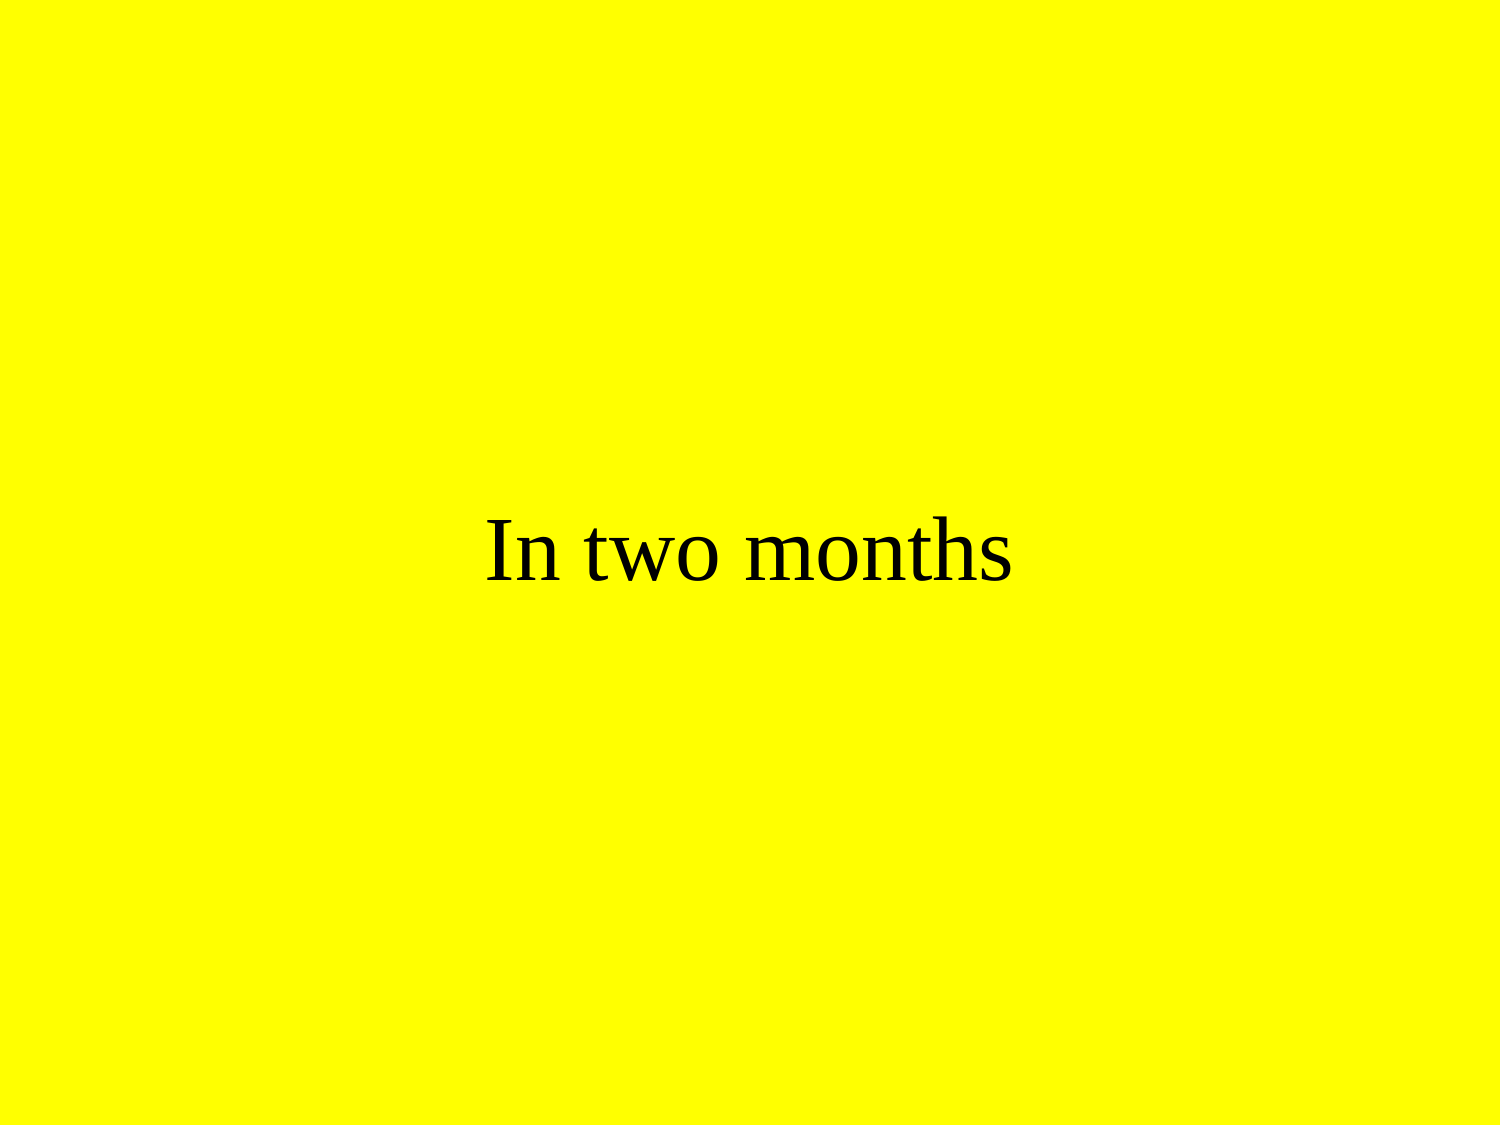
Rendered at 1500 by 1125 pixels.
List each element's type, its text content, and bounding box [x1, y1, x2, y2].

title In two months [112, 450, 1388, 638]
